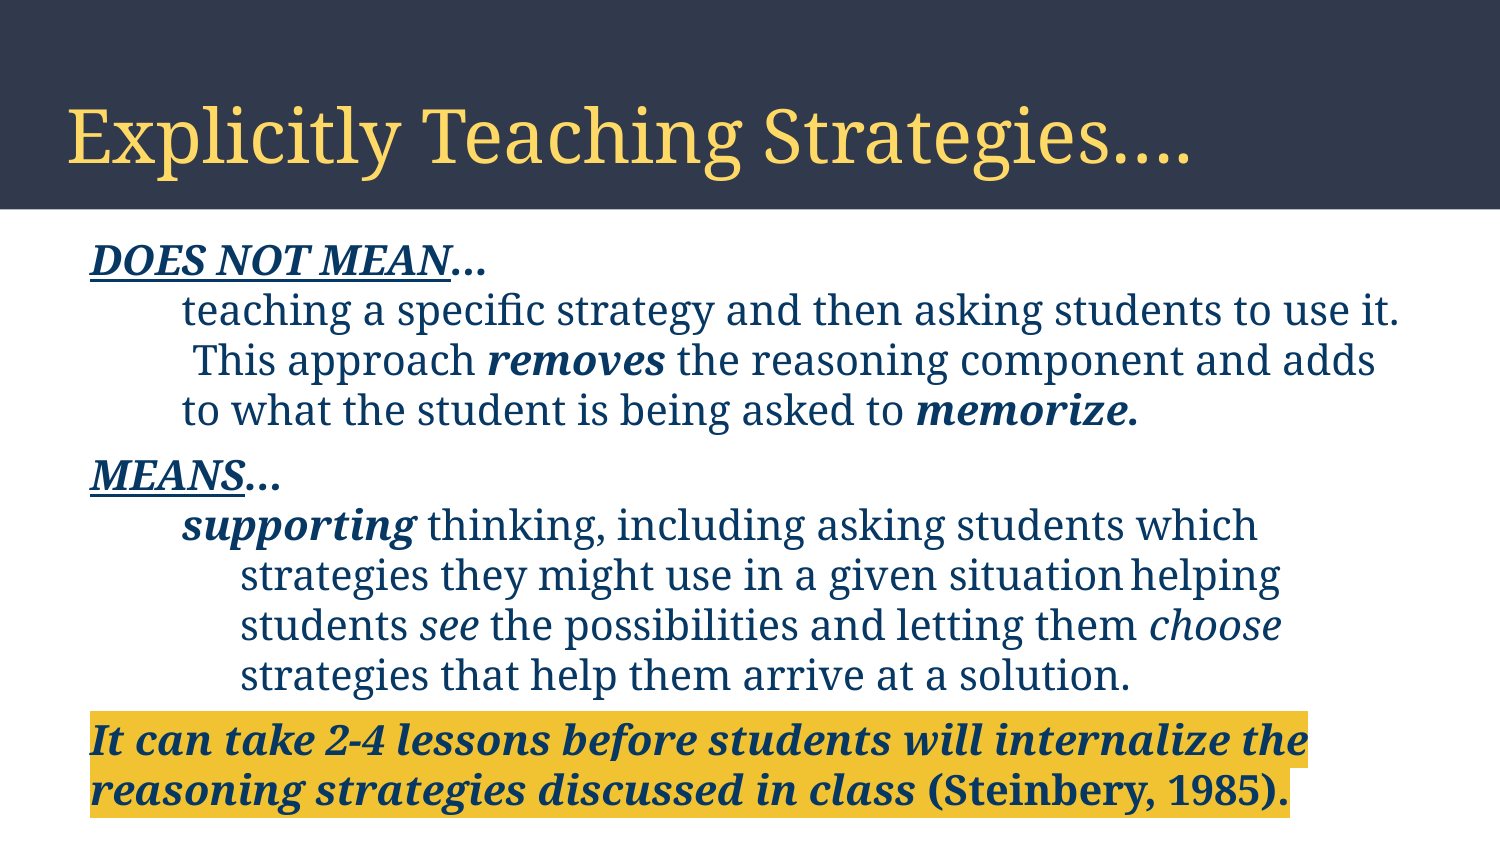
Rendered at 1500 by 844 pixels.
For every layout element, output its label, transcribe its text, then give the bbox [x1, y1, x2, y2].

list DOES NOT MEAN... teaching a specific strategy and then asking students to use it. This approach removes the reasoning component and adds to what the student is being asked to memorize. MEANS... supporting thinking, including asking students which strategies they might use in a given situation helping students see the possibilities and letting them choose strategies that help them arrive at a solution. It can take 2-4 lessons before students will internalize the reasoning strategies discussed in class (Steinbery, 1985). [75, 218, 1425, 823]
title Explicitly Teaching Strategies…. [51, 82, 1449, 185]
